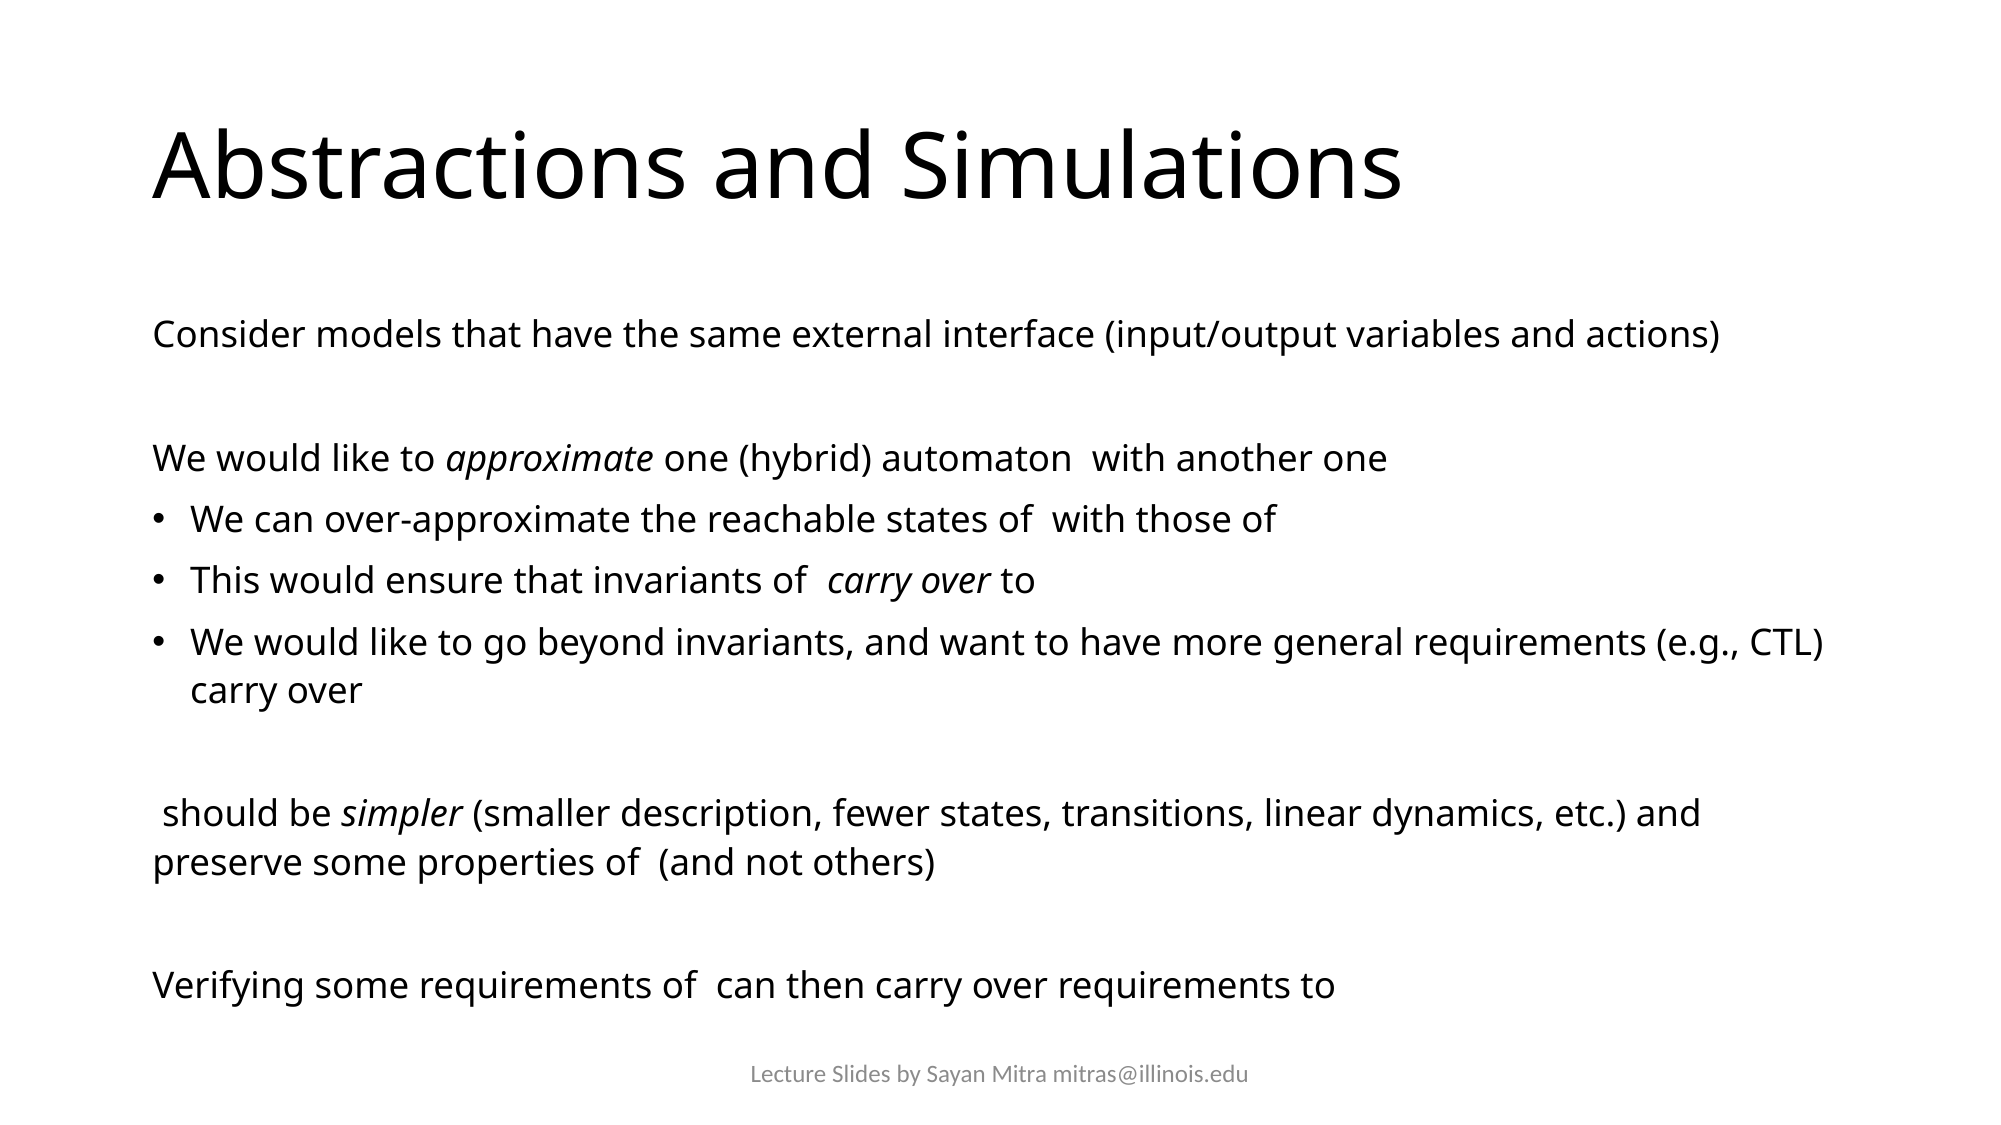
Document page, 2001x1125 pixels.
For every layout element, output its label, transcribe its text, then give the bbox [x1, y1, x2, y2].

title Abstractions and Simulations [137, 59, 1863, 278]
footer Lecture Slides by Sayan Mitra mitras@illinois.edu [662, 1042, 1338, 1103]
